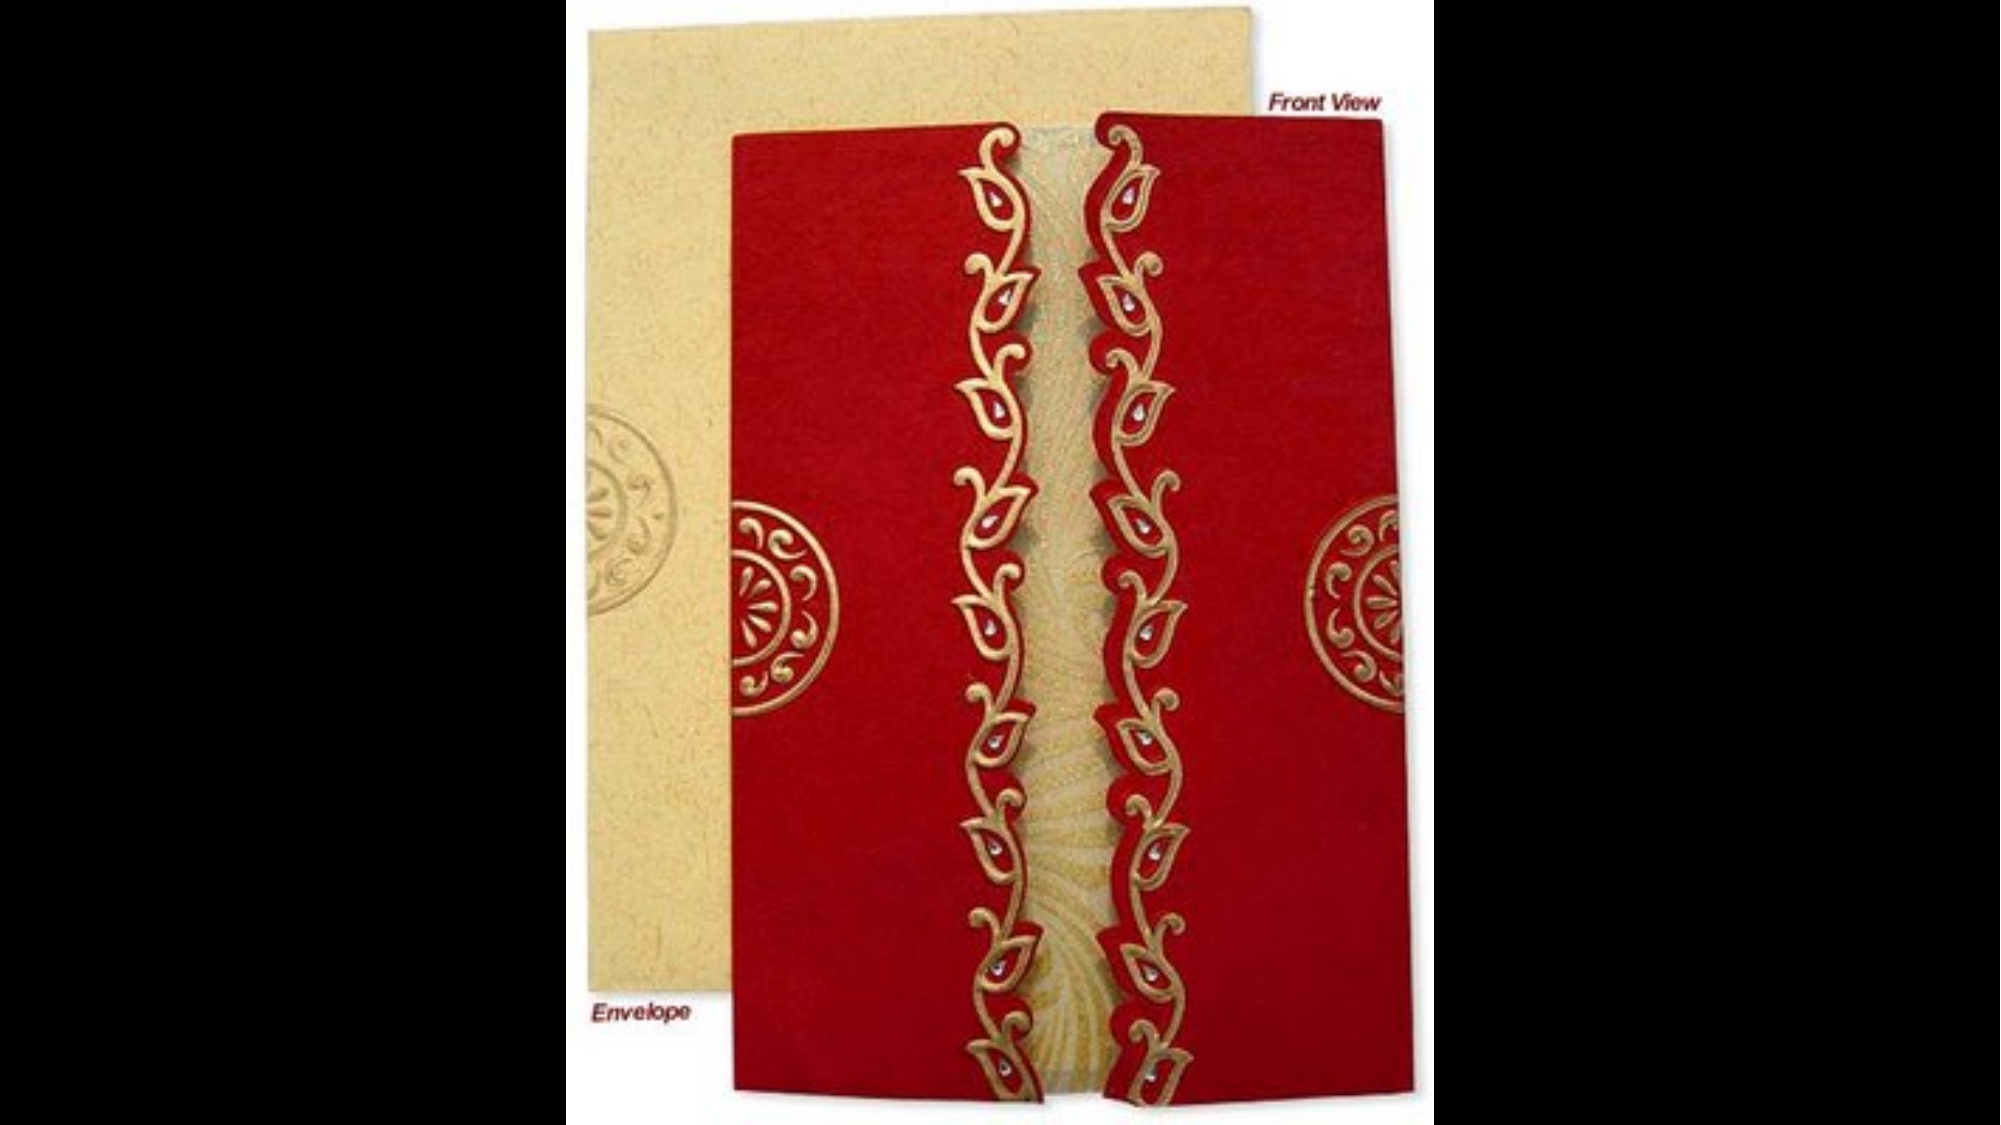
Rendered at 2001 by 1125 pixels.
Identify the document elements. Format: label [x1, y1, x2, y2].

picture [566, 0, 1434, 1125]
